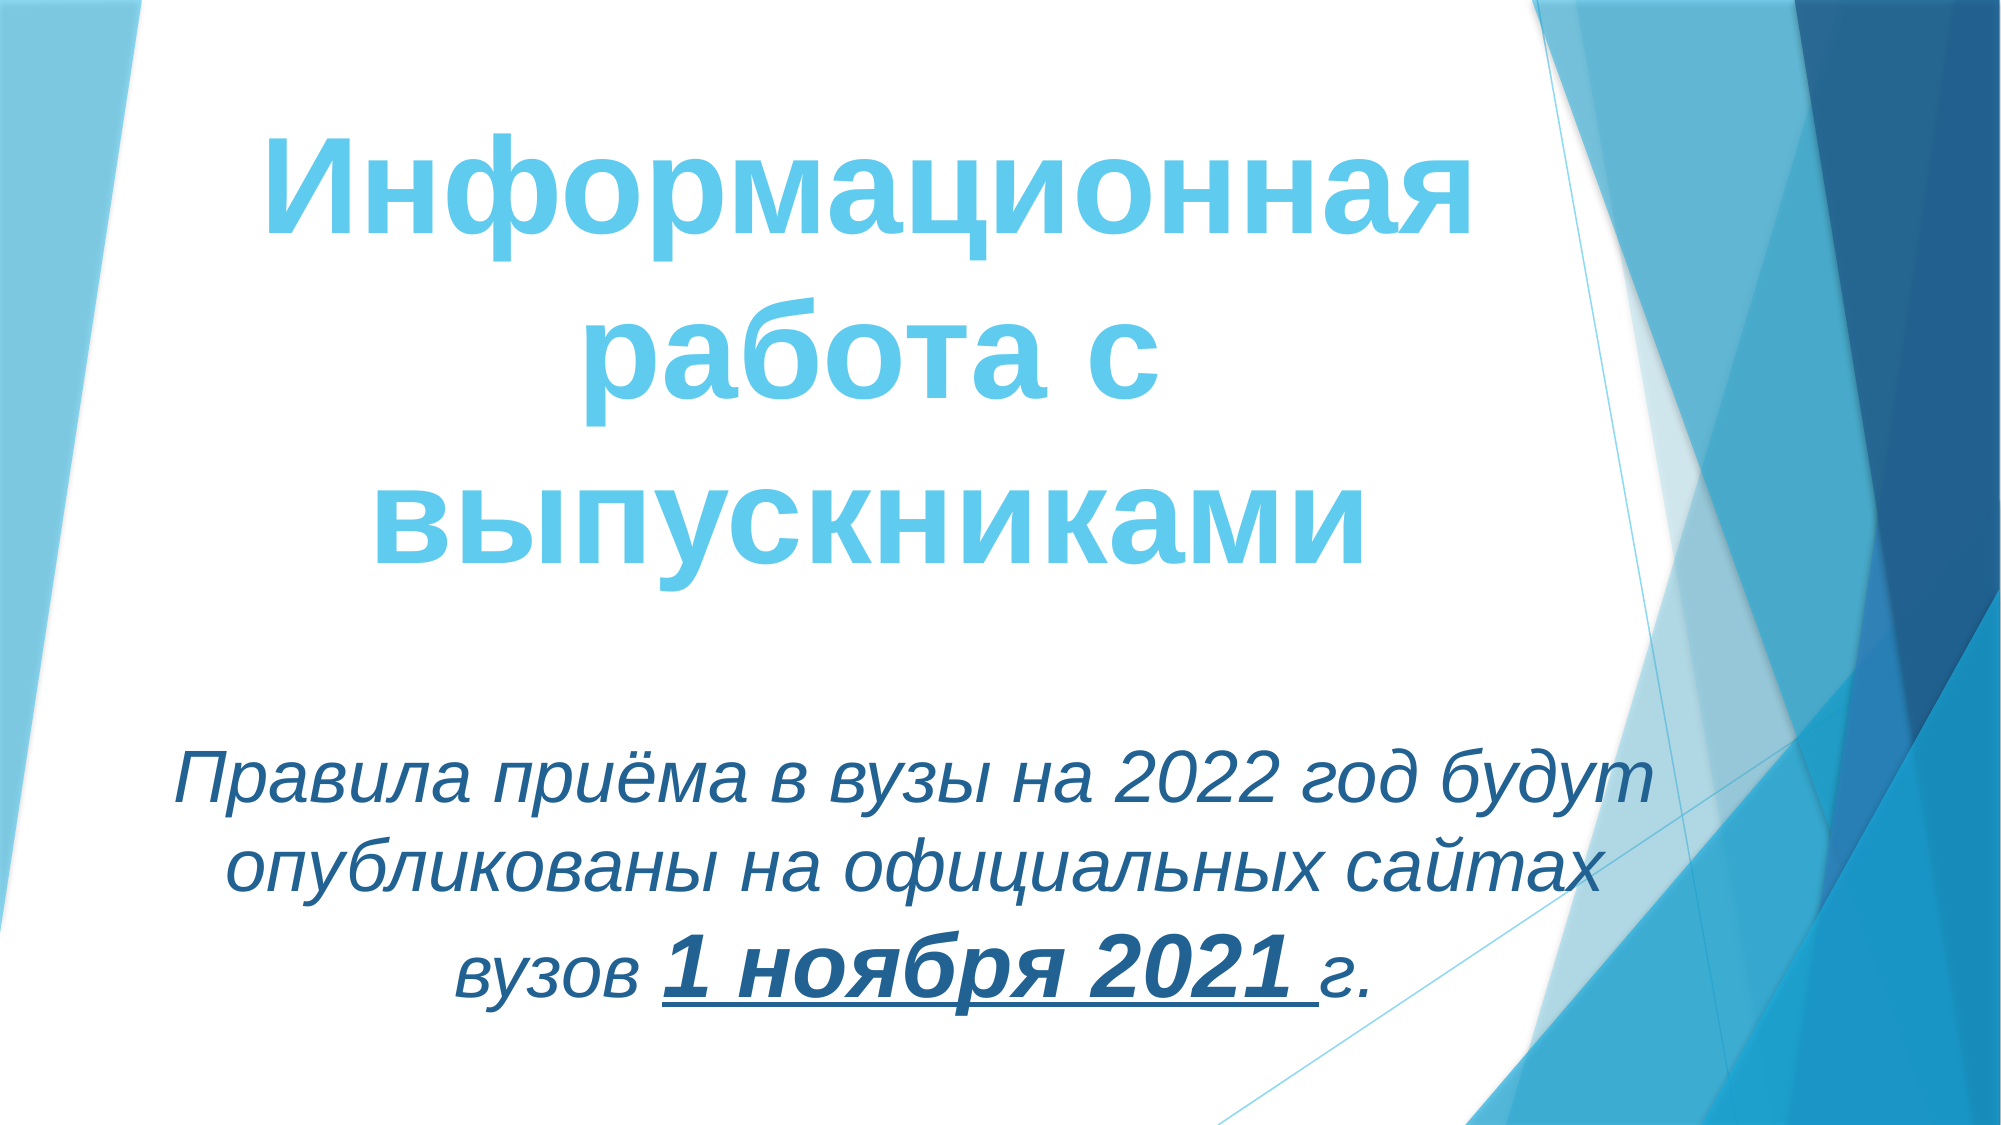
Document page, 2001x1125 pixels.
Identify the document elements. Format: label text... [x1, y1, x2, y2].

title Информационная работа с выпускниками [163, 373, 1577, 599]
subtitle Правила приёма в вузы на 2022 год будут опубликованы на официальных сайтах вузов 1 ноября 2021 г. [111, 720, 1720, 1025]
